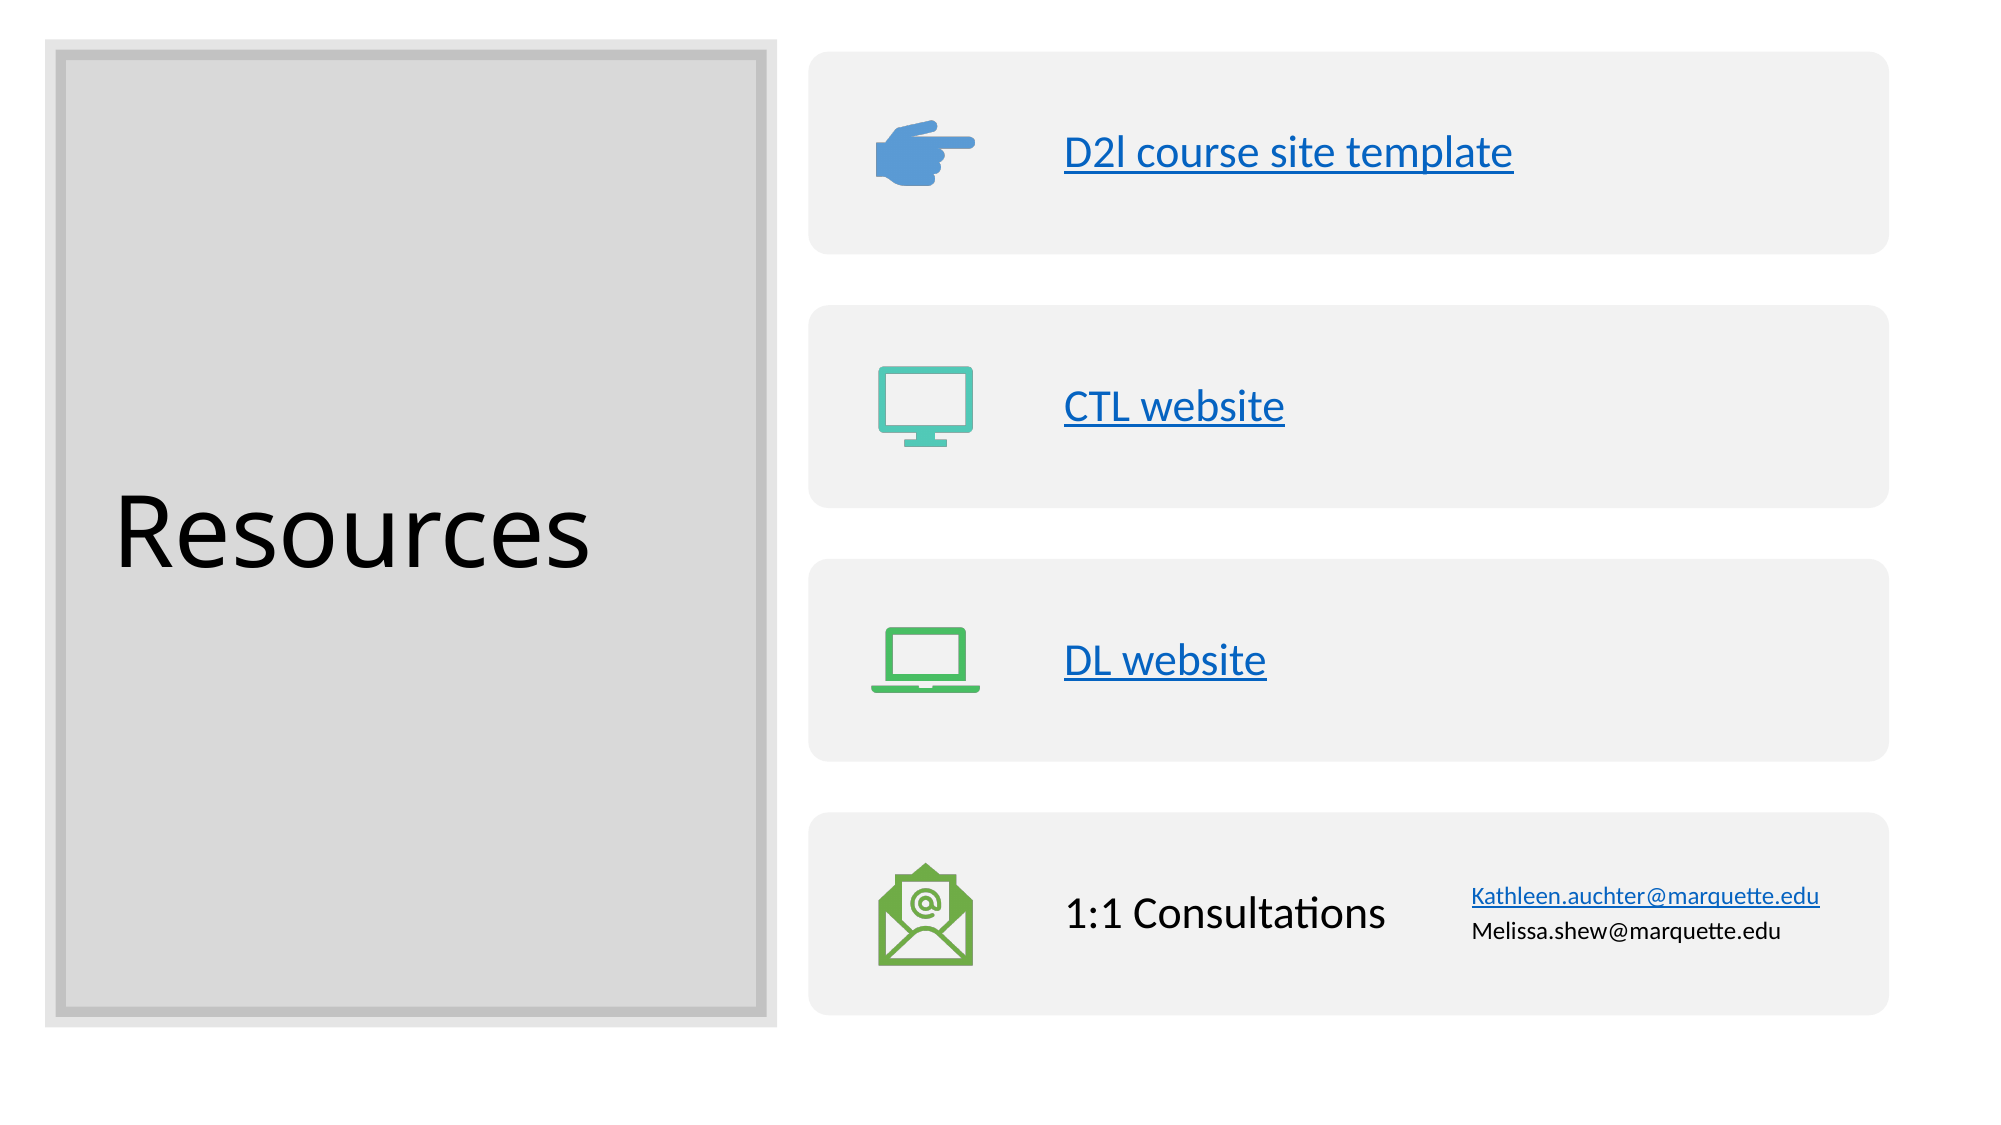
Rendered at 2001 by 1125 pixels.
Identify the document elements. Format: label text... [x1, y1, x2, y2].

text_box [54, 49, 768, 1018]
title Resources [97, 104, 722, 967]
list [847, 49, 1929, 1018]
